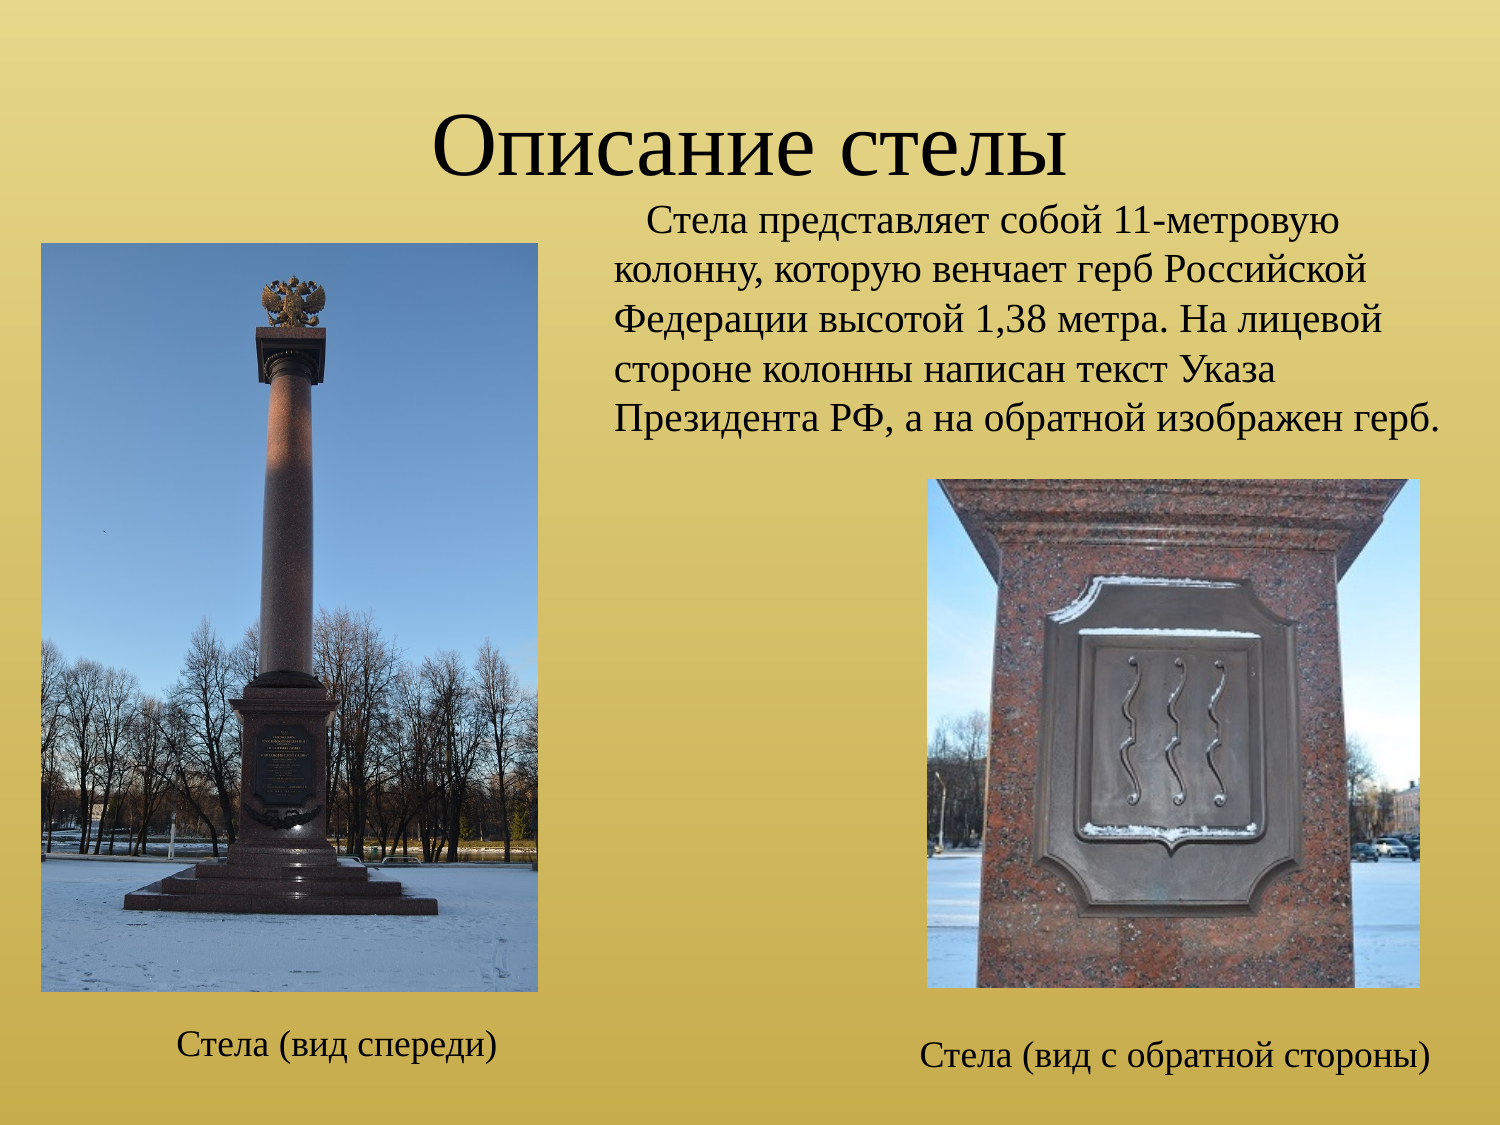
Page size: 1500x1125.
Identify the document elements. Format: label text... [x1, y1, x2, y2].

title Описание стелы [75, 45, 1425, 233]
list Стела представляет собой 11-метровую колонну, которую венчает герб Российской Федерации высотой 1,38 метра. На лицевой стороне колонны написан текст Указа Президента РФ, а на обратной изображен герб. [549, 184, 1500, 480]
text_box Стела (вид с обратной стороны) [904, 1023, 1446, 1083]
picture [926, 479, 1421, 989]
picture [41, 243, 538, 993]
text_box Стела (вид спереди) [161, 1011, 513, 1072]
